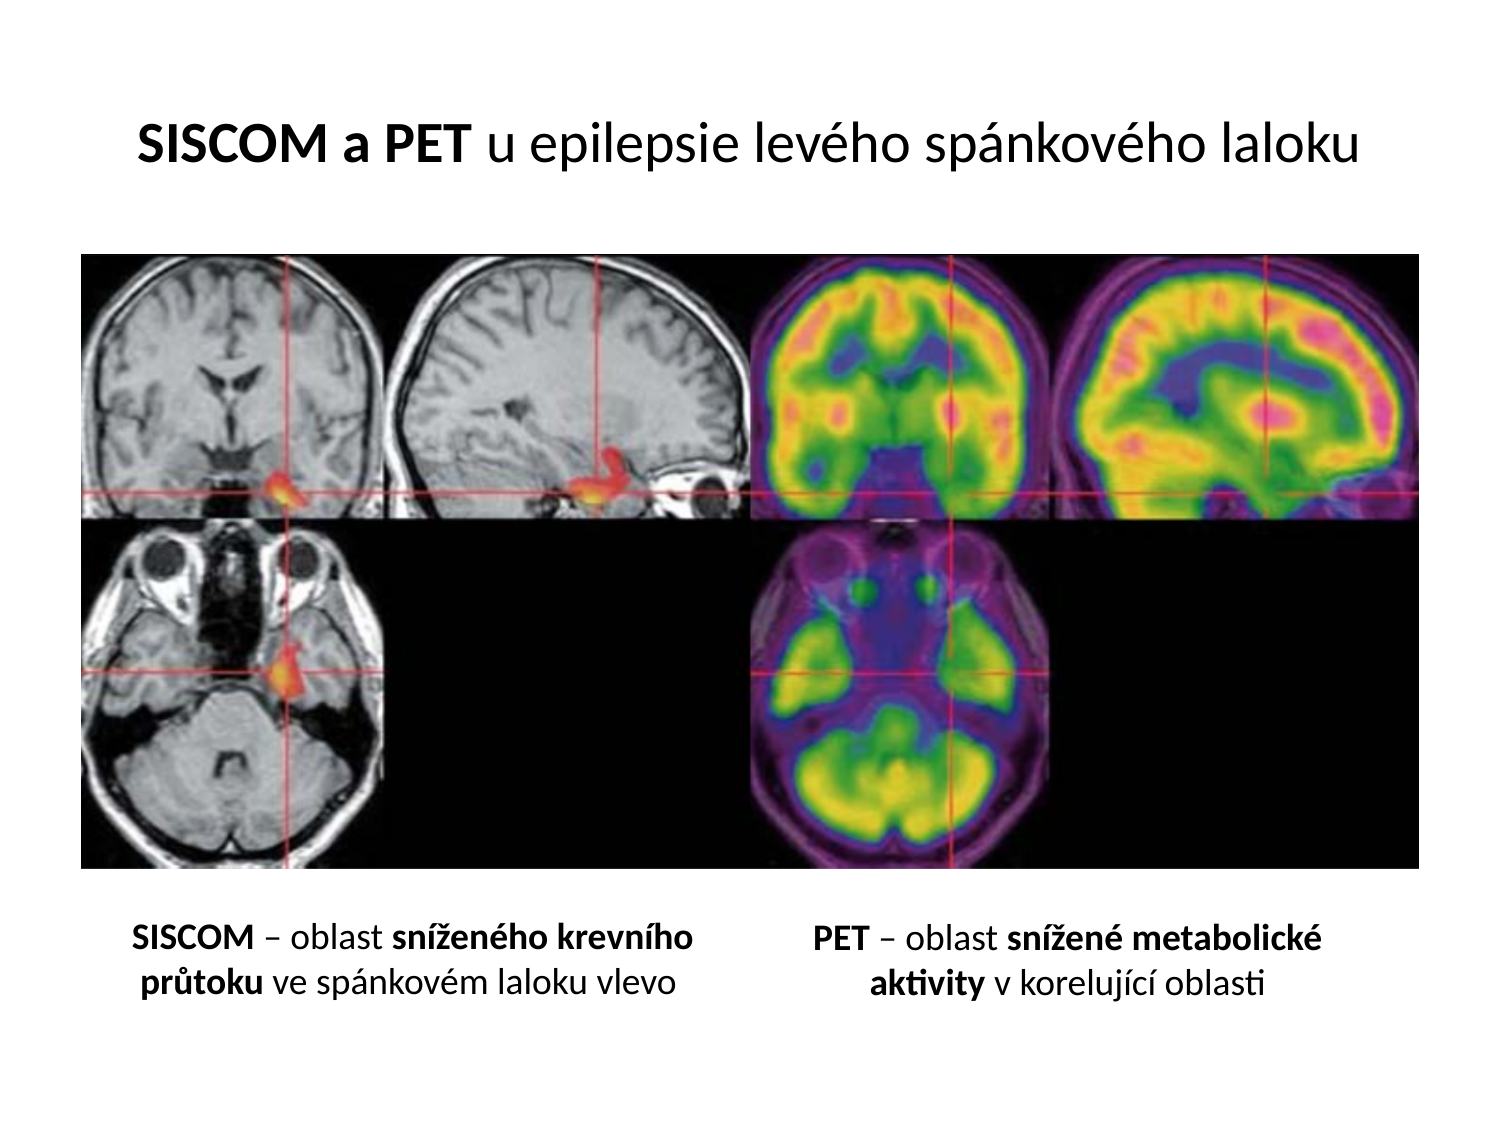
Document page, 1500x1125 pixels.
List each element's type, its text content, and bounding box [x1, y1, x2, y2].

text_box SISCOM – oblast sníženého krevního průtoku ve spánkovém laloku vlevo [102, 904, 723, 1010]
picture [80, 253, 1419, 869]
text_box PET – oblast snížené metabolické aktivity v korelující oblasti [757, 905, 1378, 1011]
title SISCOM a PET u epilepsie levého spánkového laloku [75, 45, 1425, 233]
